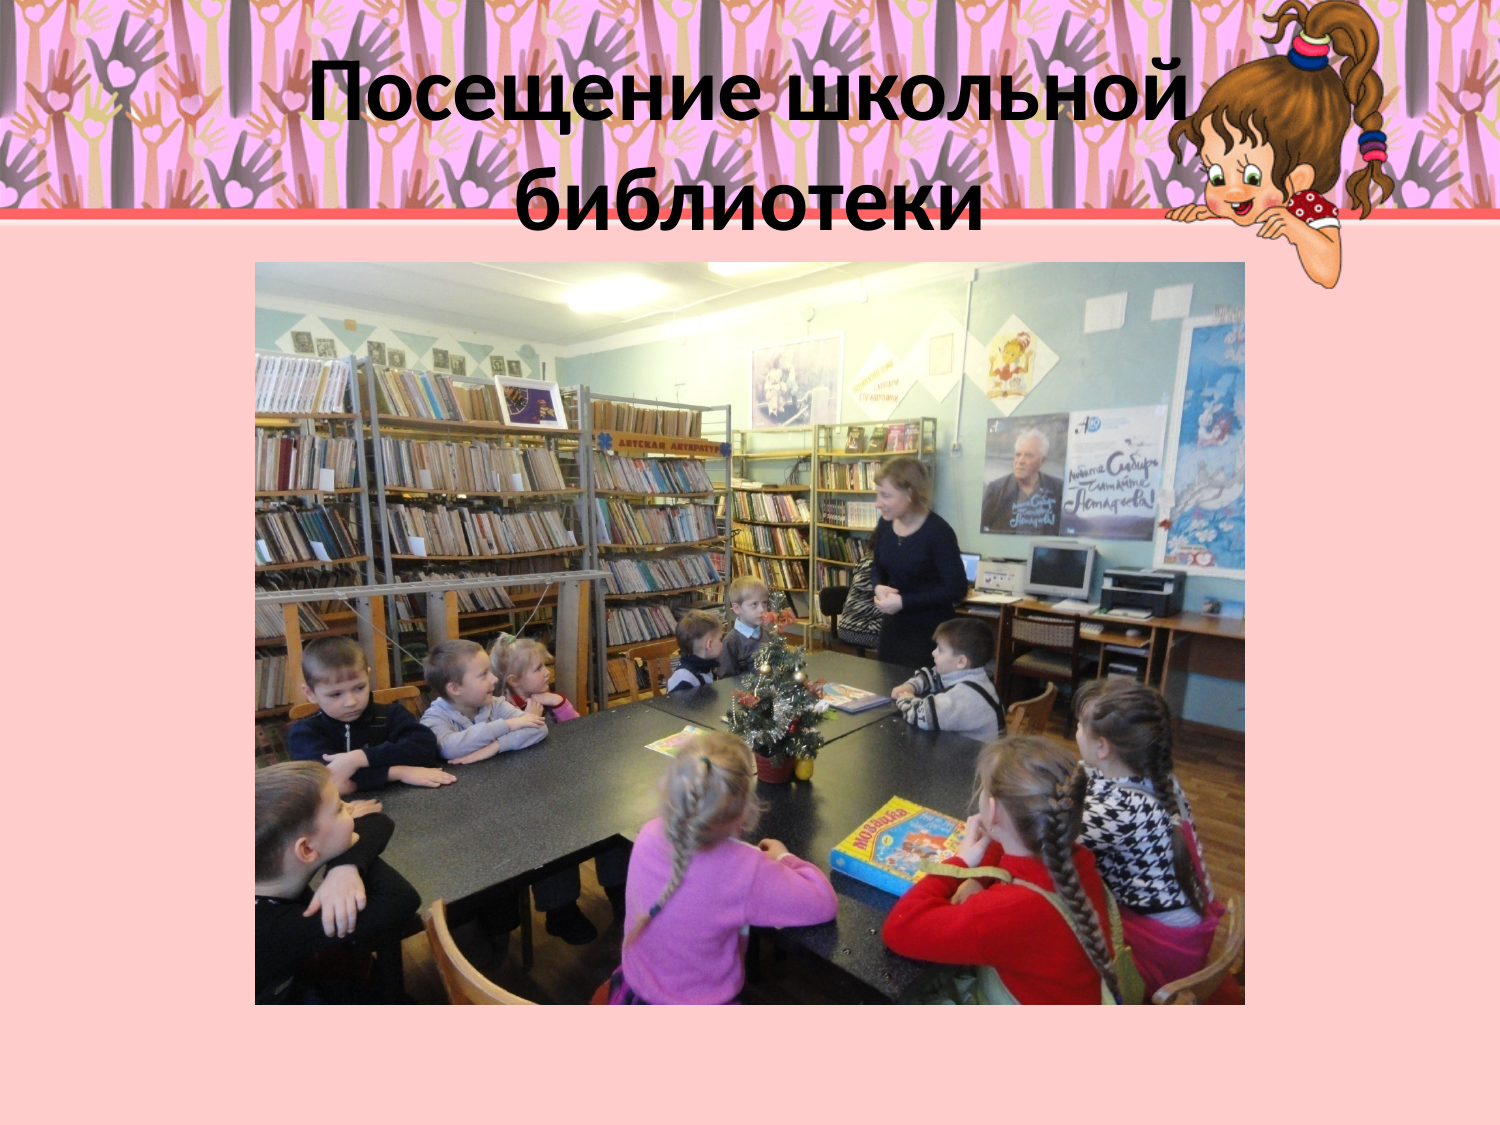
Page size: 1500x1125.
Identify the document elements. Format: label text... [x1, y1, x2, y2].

picture [0, 0, 1500, 1125]
title Посещение школьной библиотеки [75, 45, 1425, 233]
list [254, 262, 1246, 1006]
